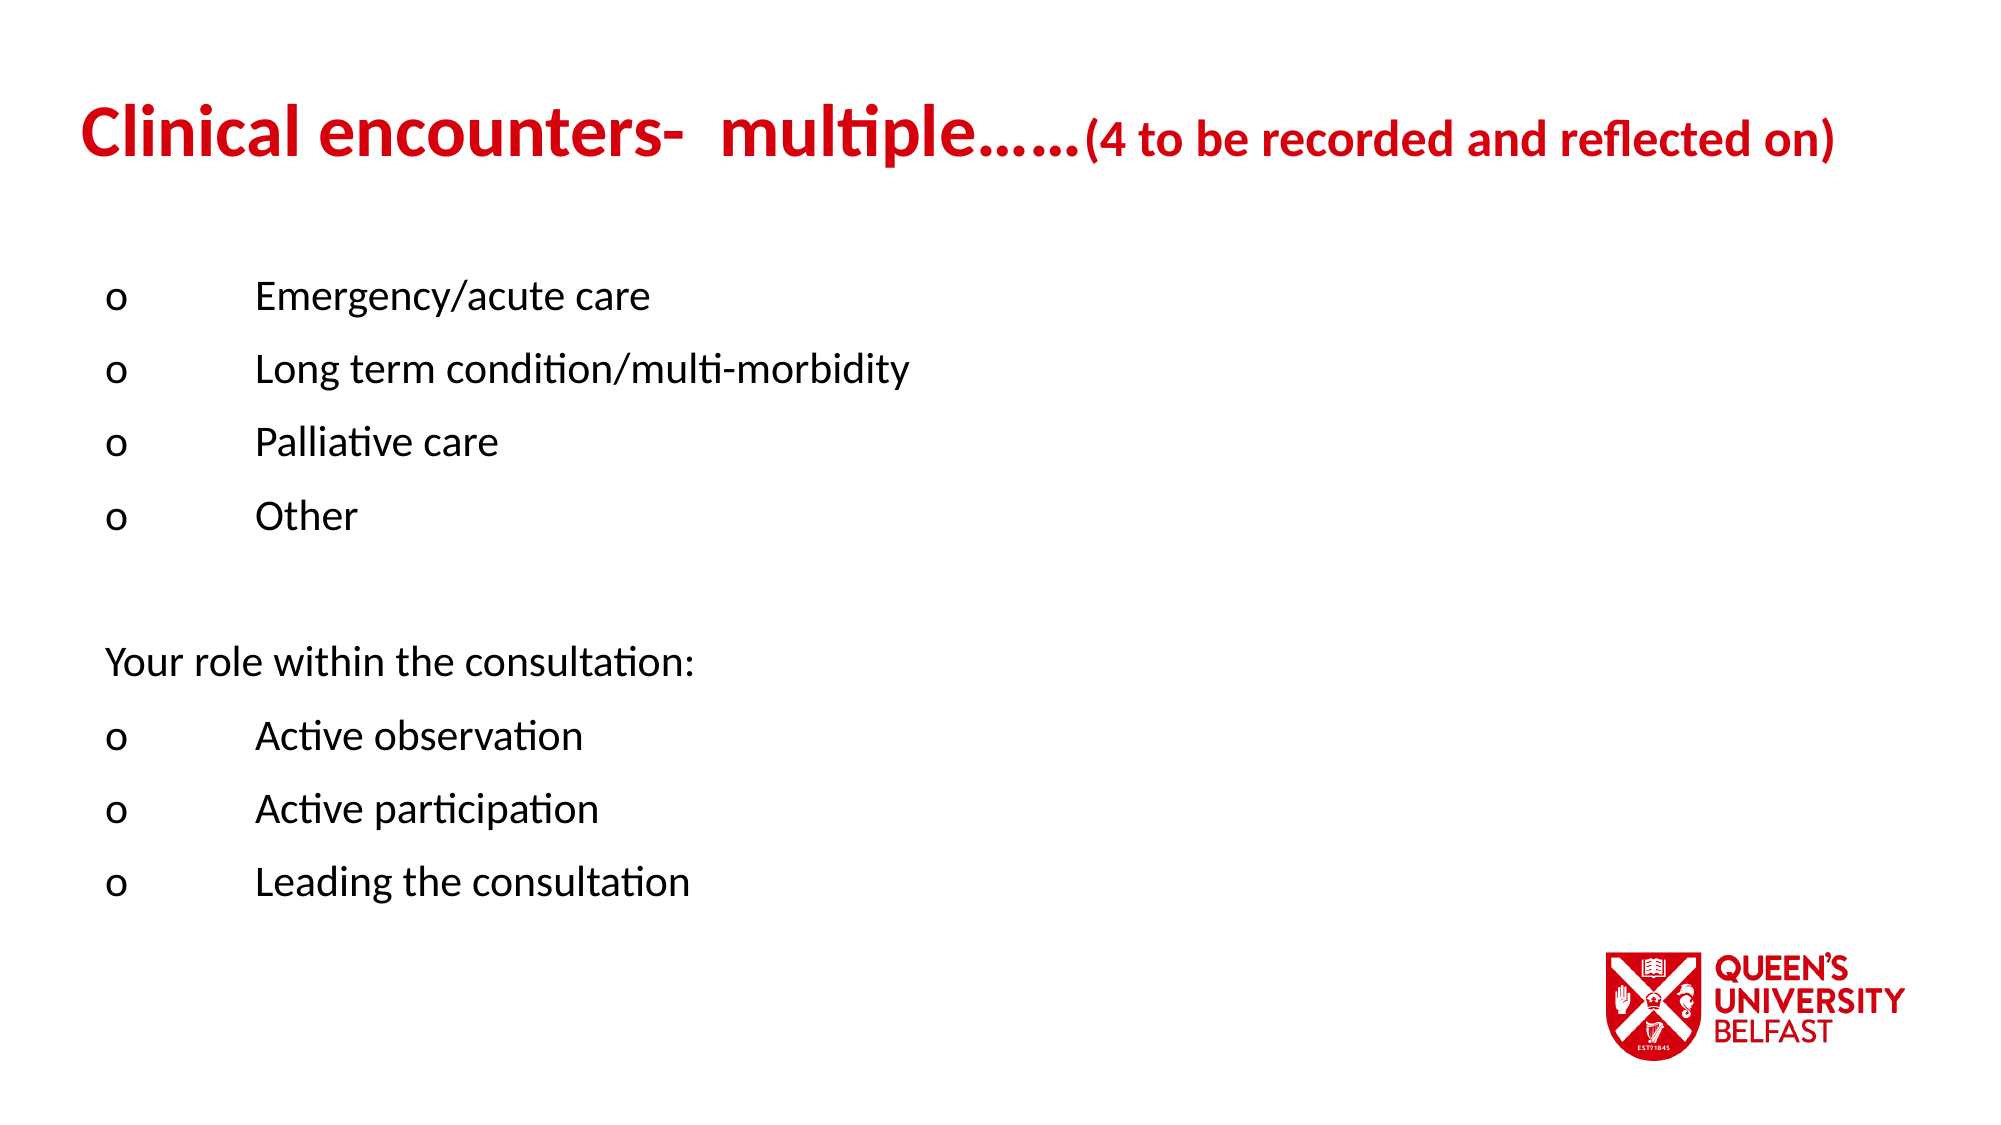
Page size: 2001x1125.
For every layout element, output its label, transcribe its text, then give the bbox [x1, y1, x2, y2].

list Clinical encounters- multiple……(4 to be recorded and reflected on) [66, 84, 1865, 218]
list o Emergency/acute care o Long term condition/multi-morbidity o Palliative care o Other Your role within the consultation: o Active observation o Active participation o Leading the consultation [90, 258, 1933, 1041]
picture [1605, 1041, 1906, 1065]
